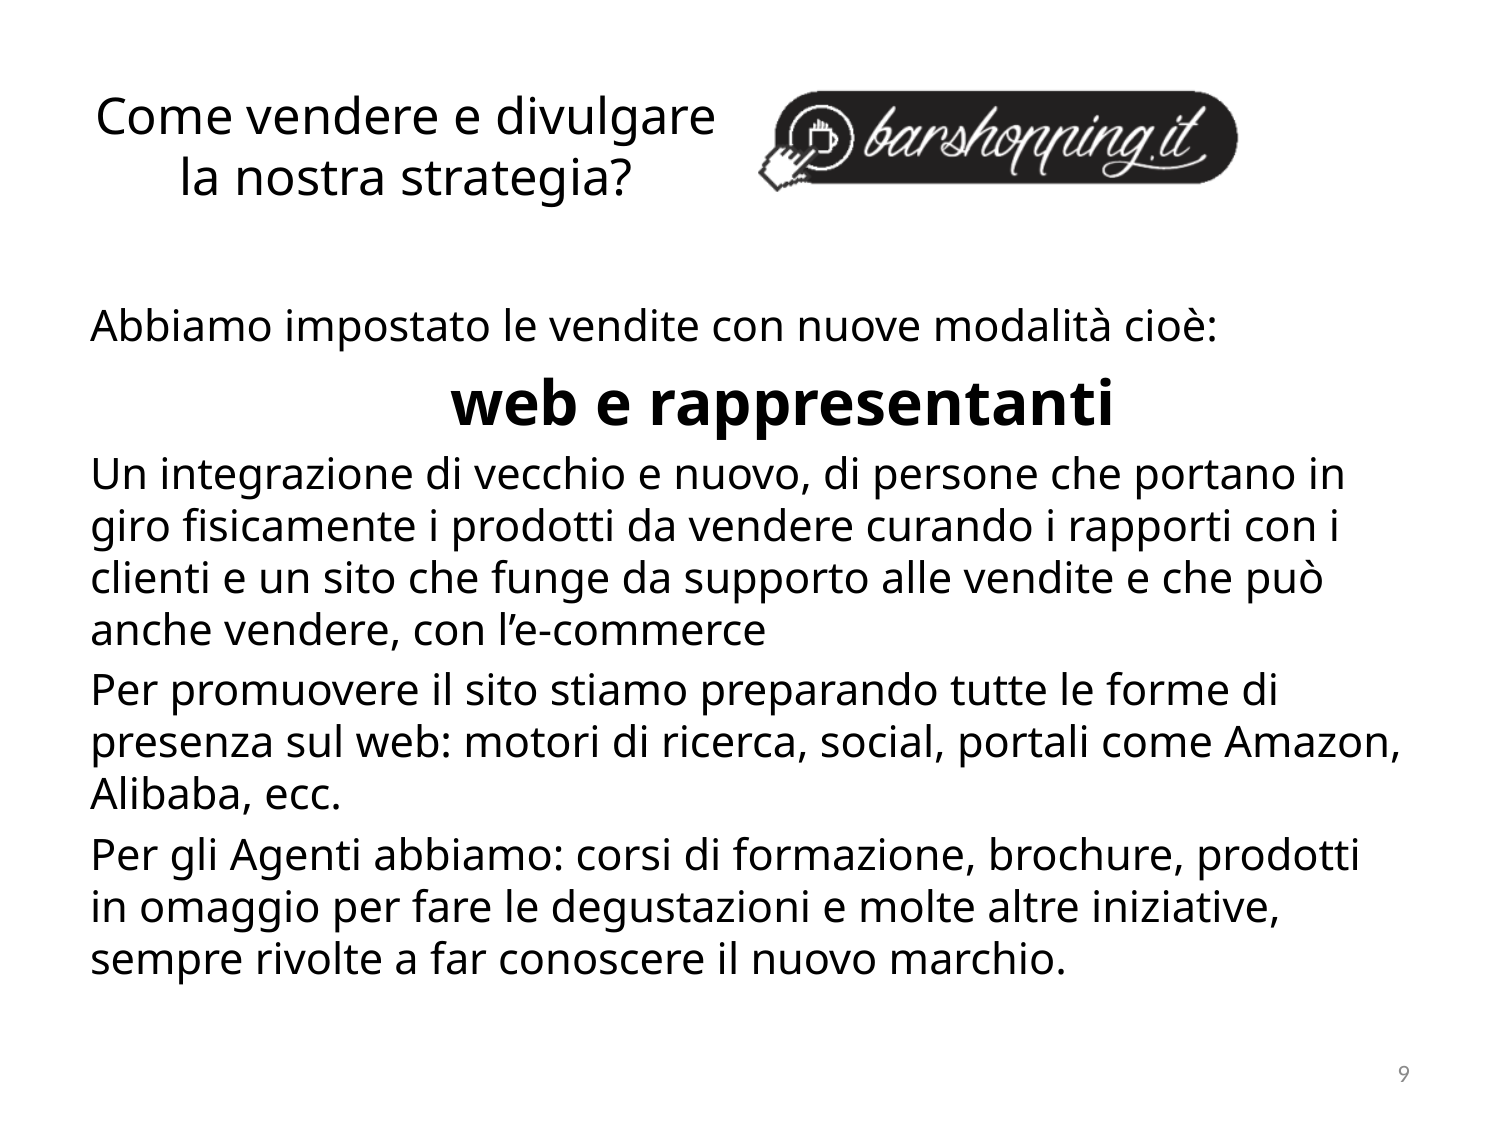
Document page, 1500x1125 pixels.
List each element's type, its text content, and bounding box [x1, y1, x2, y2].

picture [731, 66, 1264, 212]
slide_number 9 [1074, 1042, 1425, 1103]
title Come vendere e divulgare la nostra strategia? [75, 45, 739, 244]
list Abbiamo impostato le vendite con nuove modalità cioè: web e rappresentanti Un integrazione di vecchio e nuovo, di persone che portano in giro fisicamente i prodotti da vendere curando i rapporti con i clienti e un sito che funge da supporto alle vendite e che può anche vendere, con l’e-commerce Per promuovere il sito stiamo preparando tutte le forme di presenza sul web: motori di ricerca, social, portali come Amazon, Alibaba, ecc. Per gli Agenti abbiamo: corsi di formazione, brochure, prodotti in omaggio per fare le degustazioni e molte altre iniziative, sempre rivolte a far conoscere il nuovo marchio. [75, 290, 1425, 1005]
